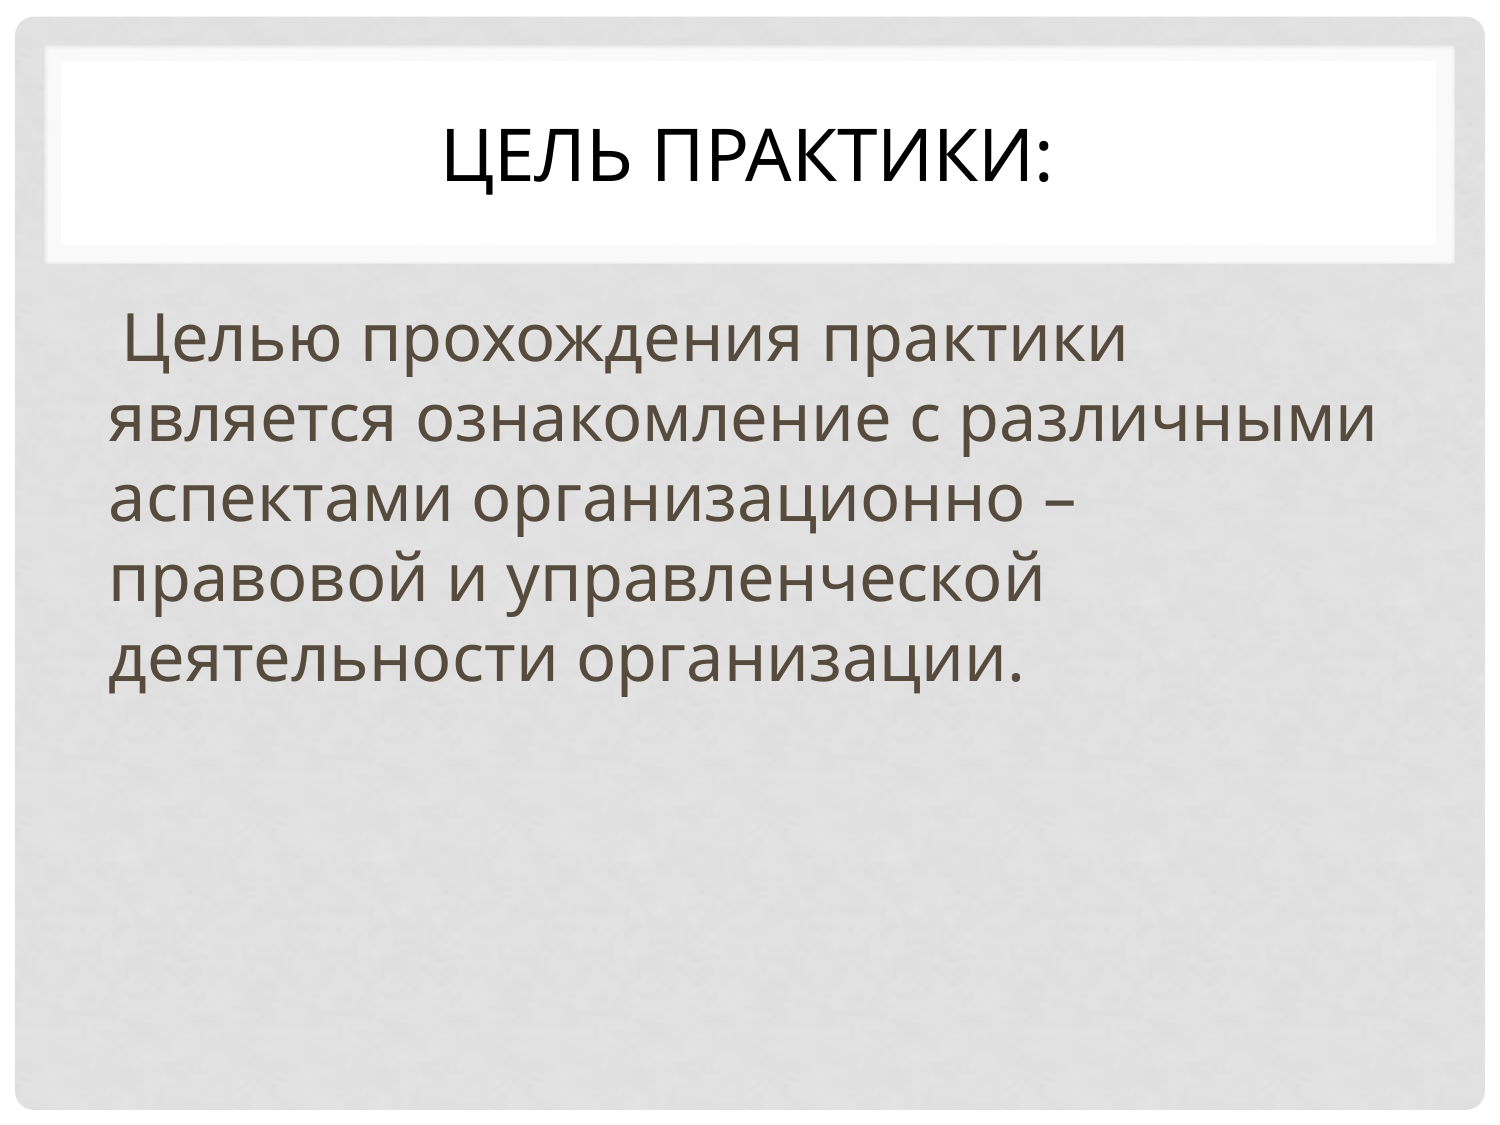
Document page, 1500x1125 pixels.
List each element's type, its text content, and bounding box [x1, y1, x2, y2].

list Целью прохождения практики является ознакомление с различными аспектами организационно – правовой и управленческой деятельности организации. [75, 287, 1425, 1005]
title Цель практики: [69, 66, 1425, 238]
